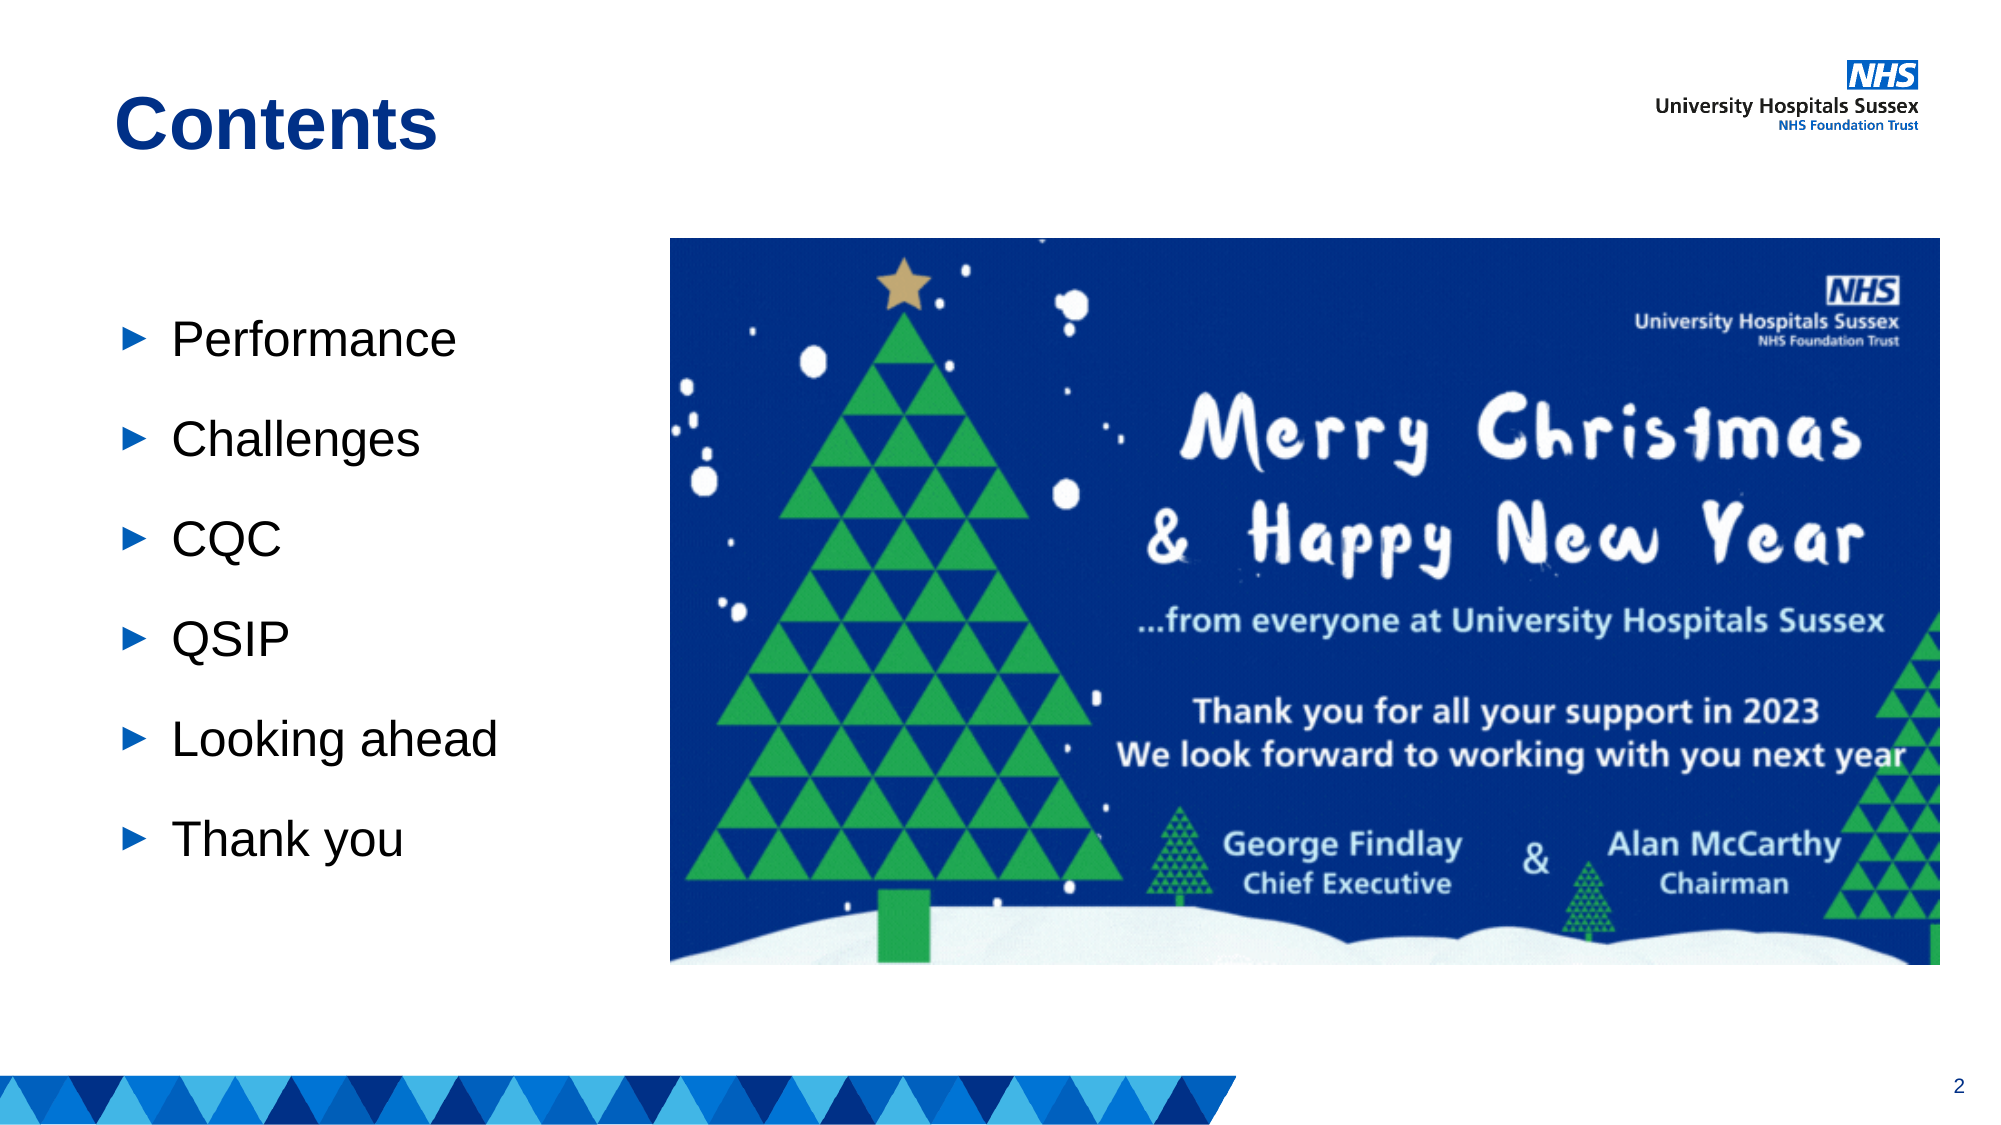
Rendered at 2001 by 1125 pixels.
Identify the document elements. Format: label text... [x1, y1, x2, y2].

list Performance Challenges CQC QSIP Looking ahead Thank you [99, 269, 1432, 1019]
picture [669, 238, 1941, 965]
slide_number 2 [1899, 1065, 1980, 1125]
title Contents [99, 45, 1378, 195]
picture [0, 1075, 1237, 1125]
picture [1648, 60, 1919, 158]
